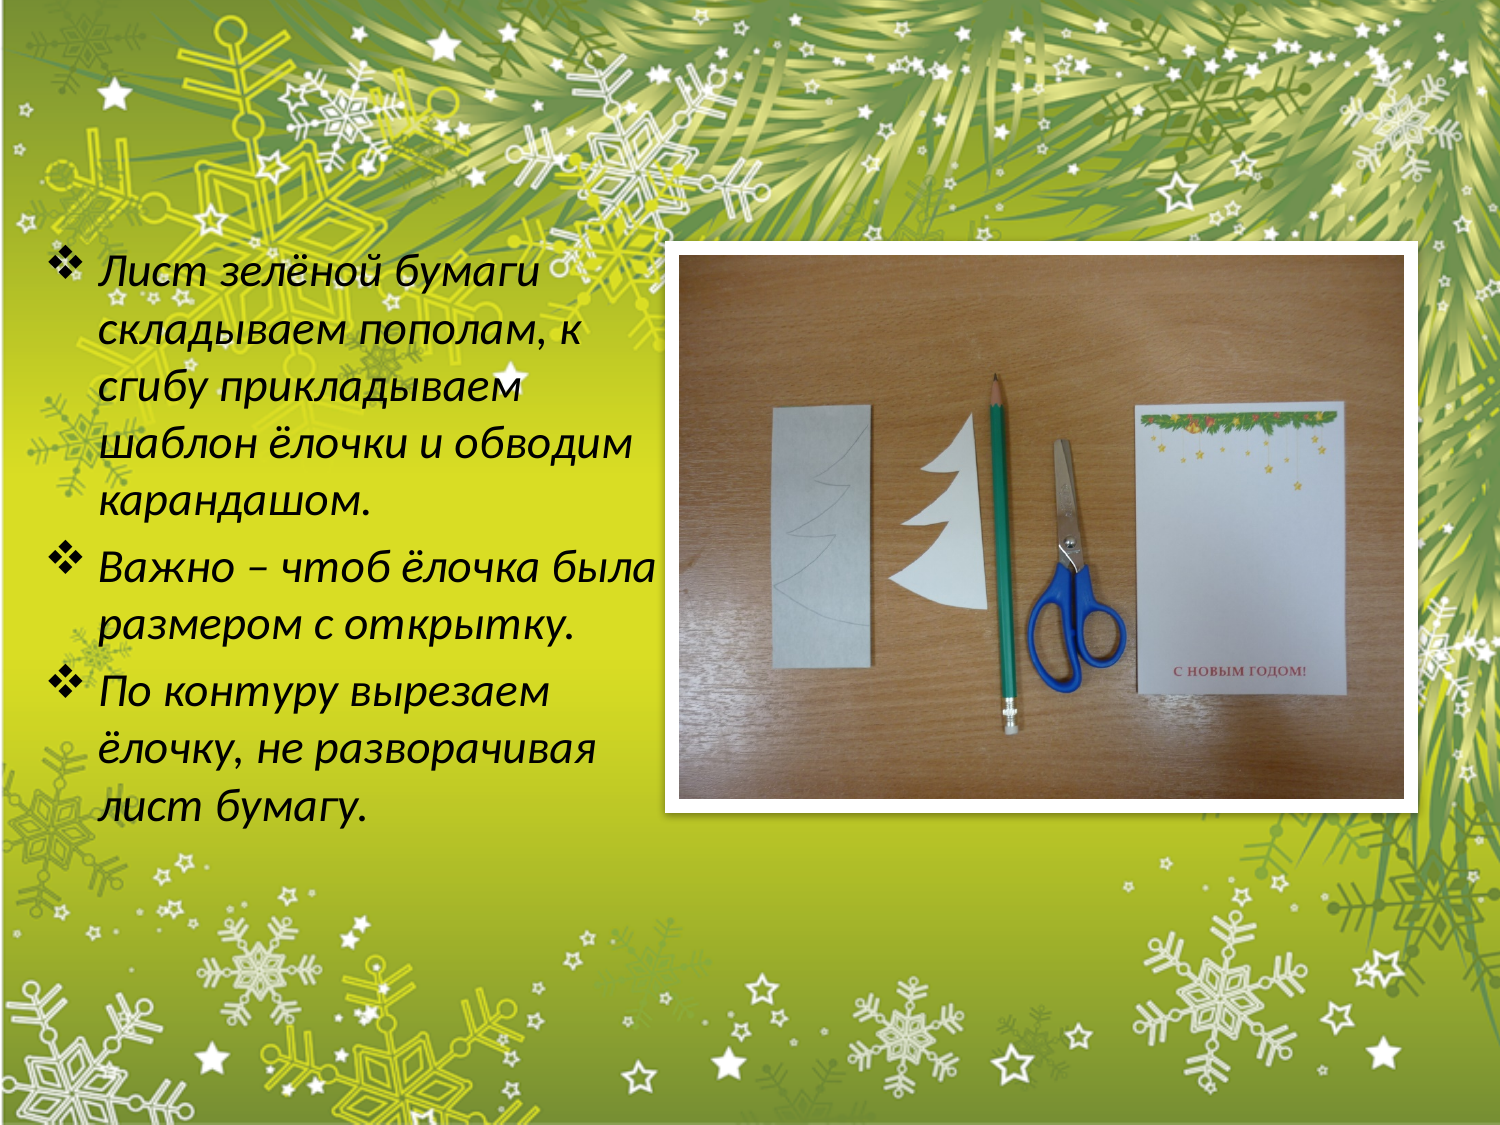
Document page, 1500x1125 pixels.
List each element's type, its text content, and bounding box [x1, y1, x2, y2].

list Лист зелёной бумаги складываем пополам, к сгибу прикладываем шаблон ёлочки и обводим карандашом. Важно – чтоб ёлочка была размером с открытку. По контуру вырезаем ёлочку, не разворачивая лист бумагу. [29, 231, 680, 846]
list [678, 255, 1404, 799]
